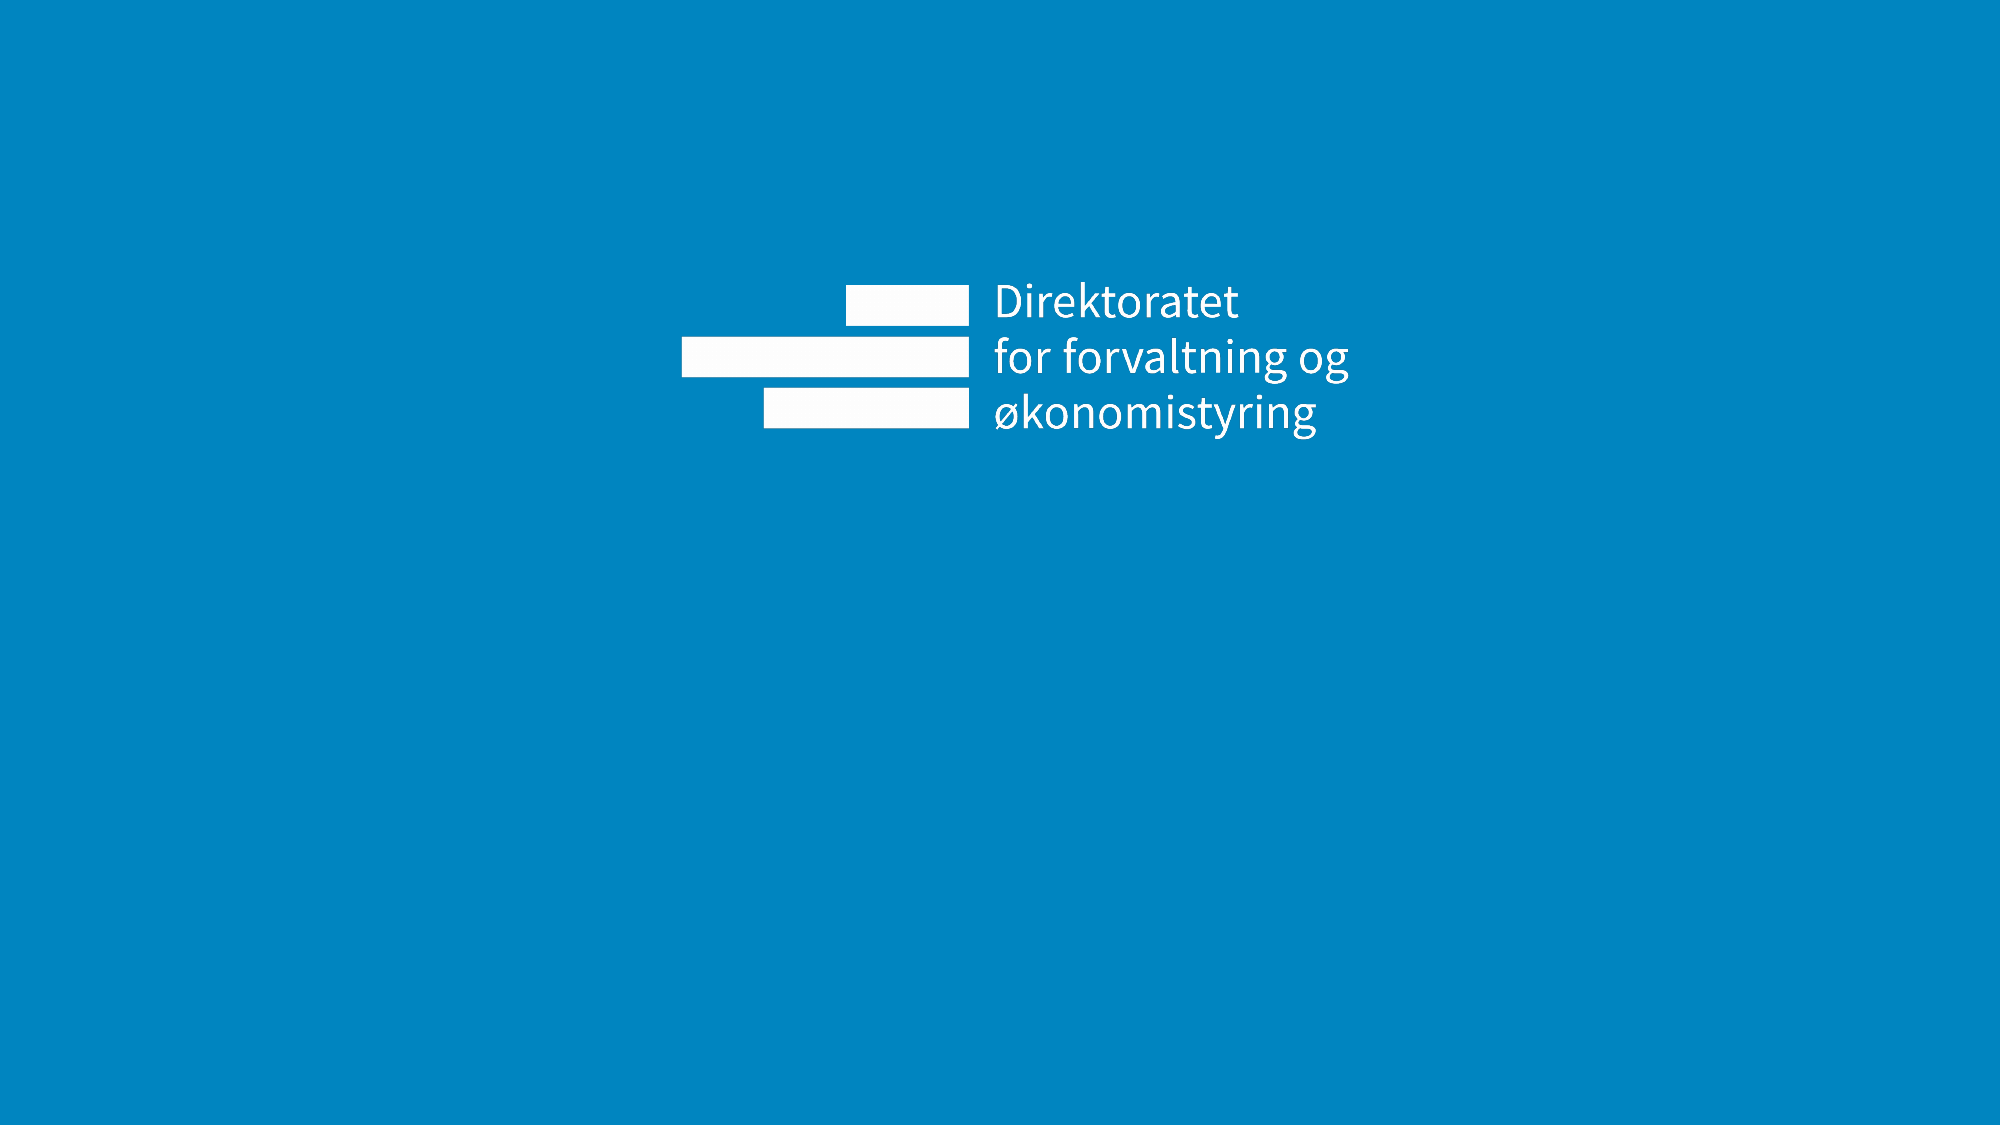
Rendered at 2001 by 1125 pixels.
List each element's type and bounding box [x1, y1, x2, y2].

picture [1202, 349, 1220, 372]
picture [1146, 349, 1163, 373]
picture [1075, 405, 1079, 428]
picture [1040, 294, 1052, 317]
picture [1198, 398, 1211, 428]
picture [1024, 394, 1042, 428]
picture [1224, 287, 1238, 317]
picture [1275, 405, 1288, 428]
picture [1038, 349, 1050, 373]
picture [1294, 421, 1315, 439]
picture [1100, 405, 1121, 428]
picture [996, 405, 1017, 428]
picture [764, 388, 968, 428]
picture [1102, 287, 1115, 317]
picture [1241, 404, 1252, 428]
picture [1265, 349, 1286, 383]
picture [1055, 294, 1074, 317]
picture [1064, 338, 1077, 372]
picture [1241, 349, 1259, 372]
picture [1172, 338, 1178, 373]
picture [682, 337, 968, 377]
picture [998, 286, 1020, 317]
picture [1201, 294, 1220, 317]
picture [1079, 349, 1100, 373]
picture [995, 338, 1008, 372]
picture [1327, 366, 1348, 383]
picture [1162, 293, 1179, 317]
picture [1182, 343, 1195, 373]
picture [1301, 349, 1321, 373]
picture [1128, 405, 1134, 428]
picture [1179, 405, 1195, 429]
picture [1119, 293, 1139, 317]
picture [1080, 405, 1093, 428]
picture [1147, 294, 1159, 317]
picture [1107, 349, 1119, 372]
picture [1135, 405, 1147, 428]
picture [1270, 405, 1274, 428]
picture [1295, 404, 1315, 420]
picture [1046, 405, 1067, 428]
picture [1081, 283, 1099, 317]
picture [1215, 405, 1235, 438]
picture [1328, 349, 1348, 365]
picture [1148, 404, 1160, 428]
picture [1185, 287, 1197, 317]
picture [1010, 349, 1031, 373]
picture [847, 286, 968, 325]
picture [1123, 350, 1142, 373]
